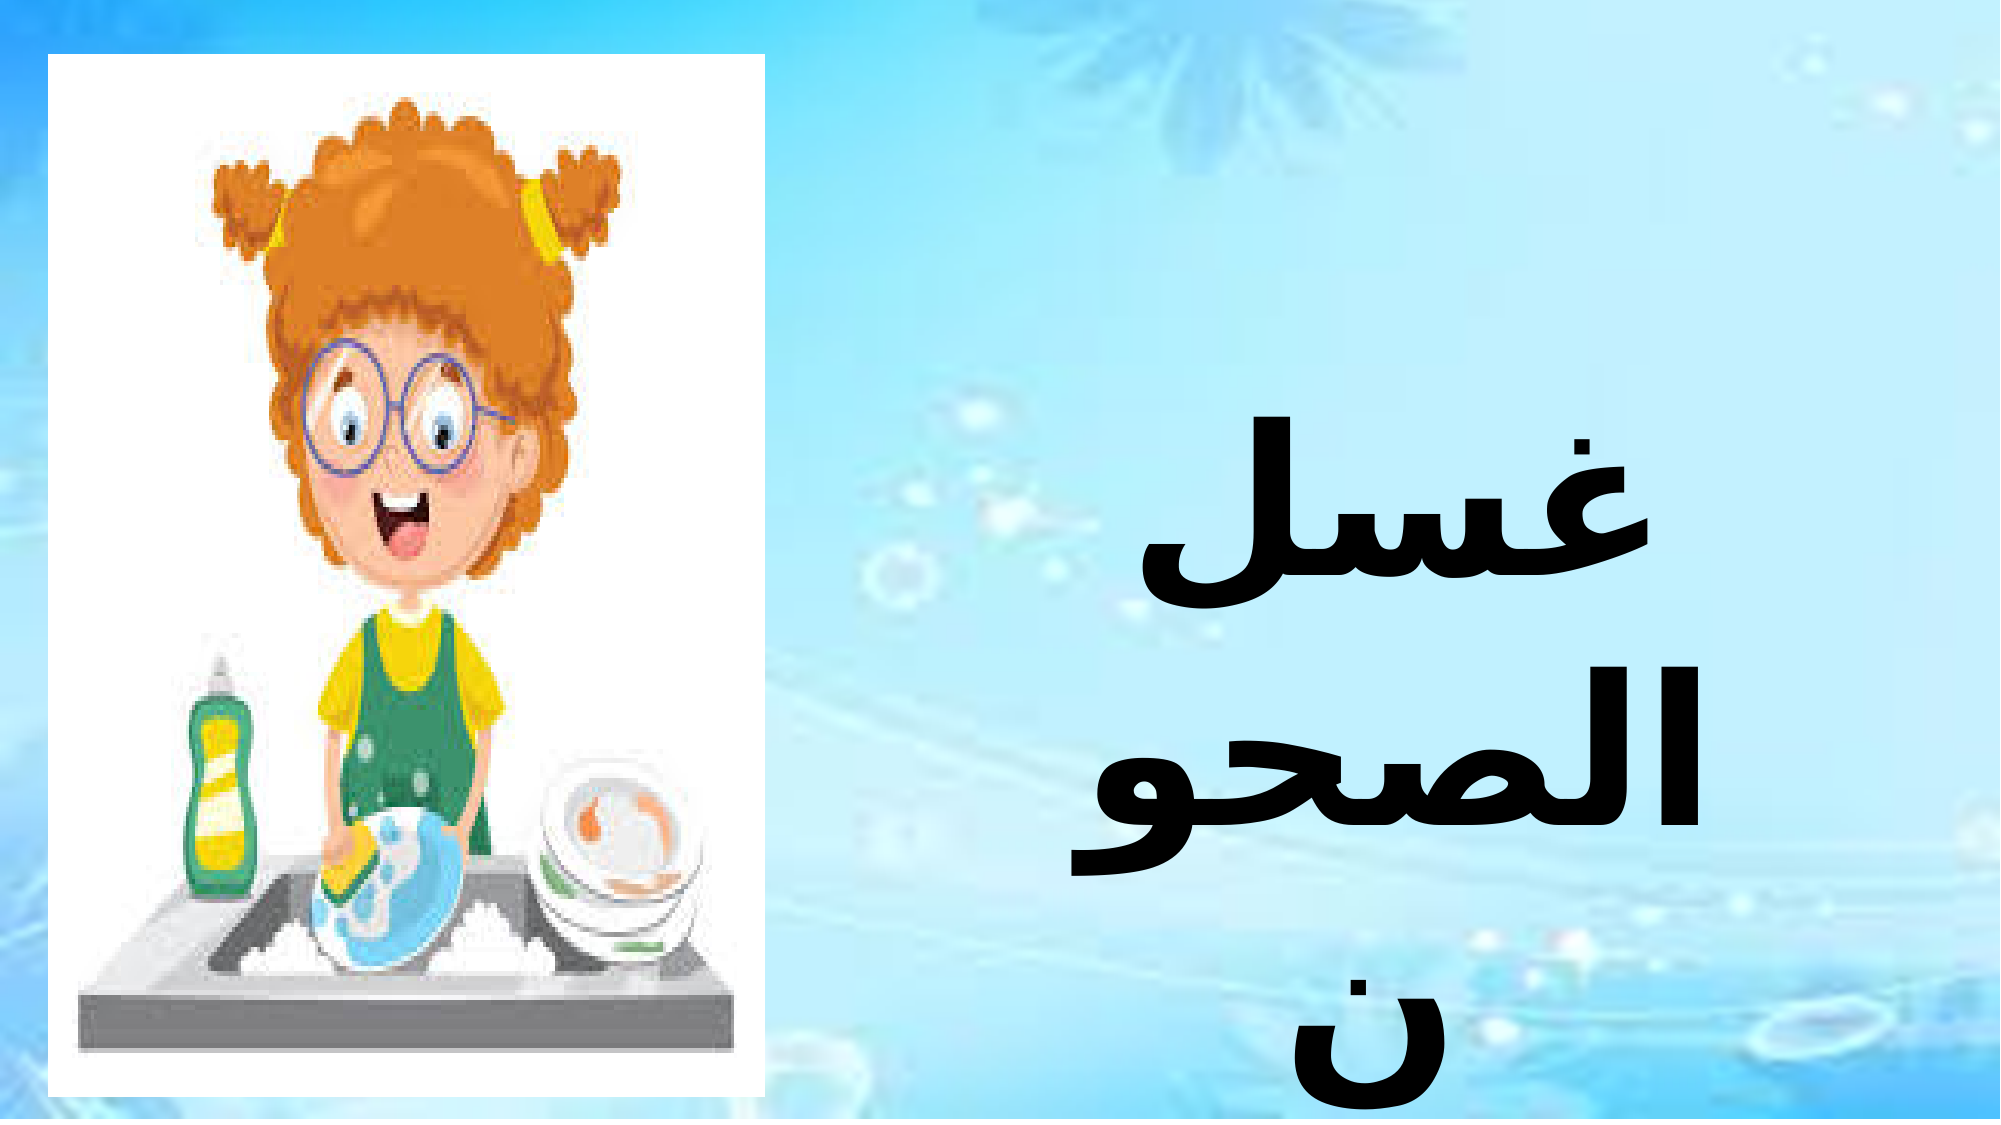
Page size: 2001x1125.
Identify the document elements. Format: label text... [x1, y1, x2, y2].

picture [0, 0, 2000, 1119]
text_box غسل الصحون [980, 1119, 1817, 1125]
